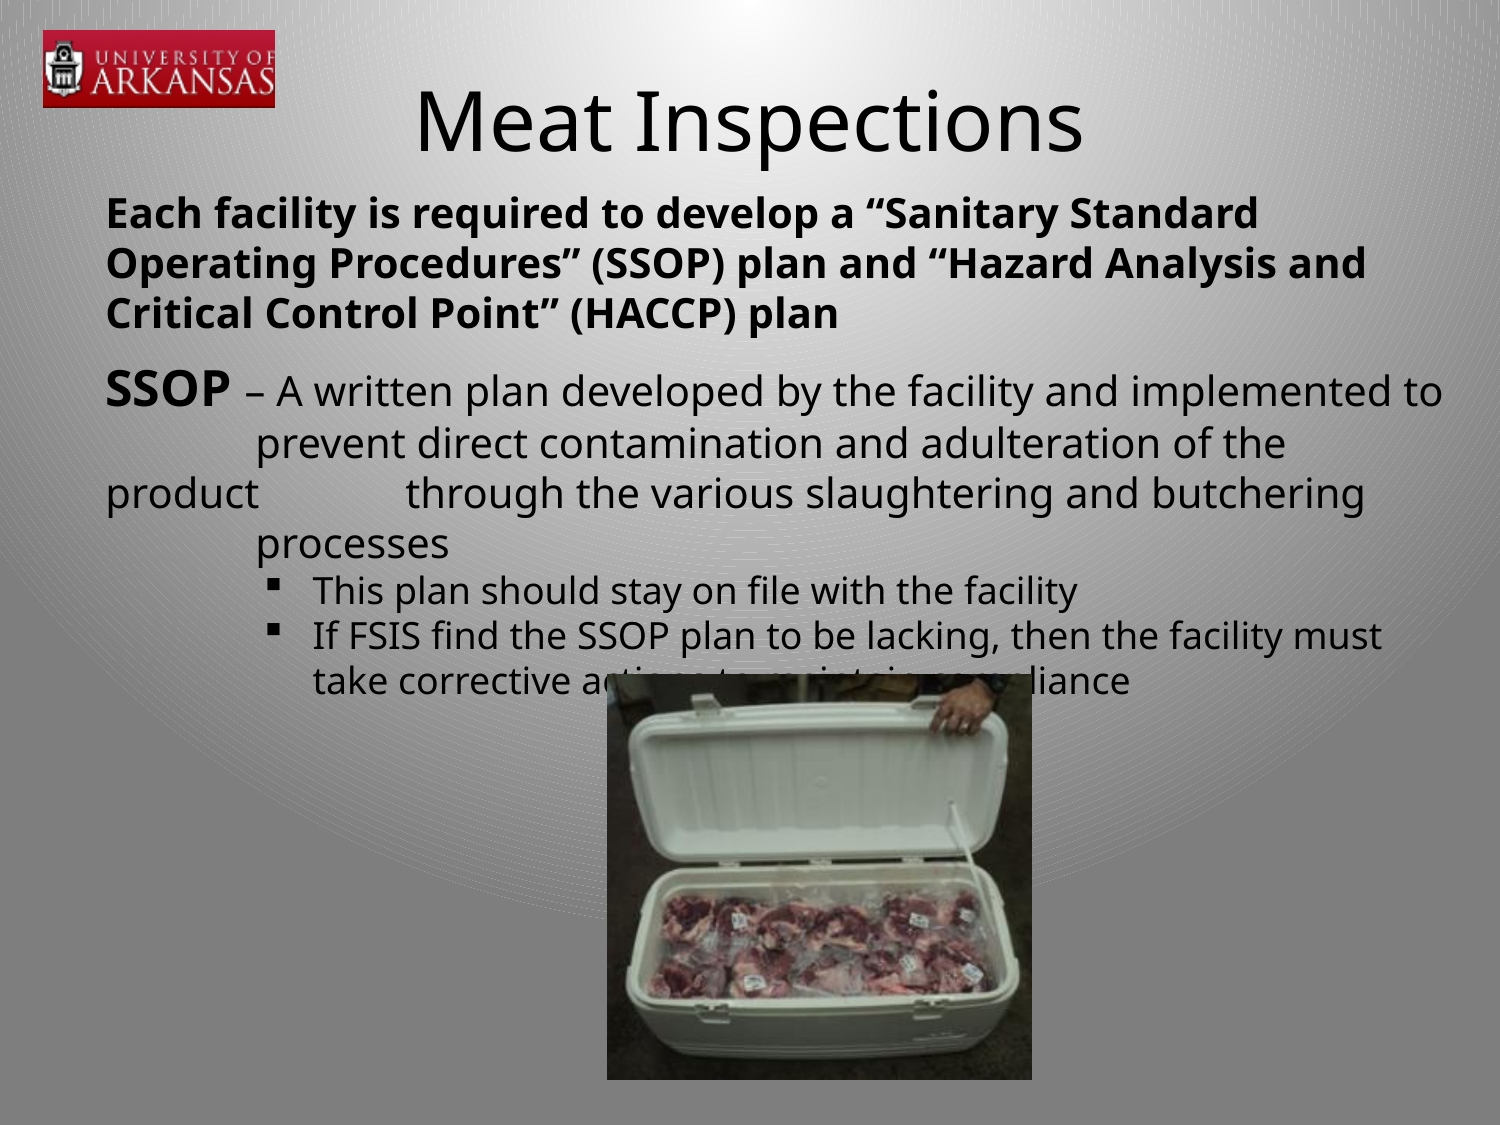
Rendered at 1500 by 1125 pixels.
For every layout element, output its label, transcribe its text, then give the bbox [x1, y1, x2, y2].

title Meat Inspections [243, 33, 1256, 178]
picture [606, 674, 1033, 1080]
picture [43, 30, 275, 108]
list Each facility is required to develop a “Sanitary Standard Operating Procedures” (SSOP) plan and “Hazard Analysis and Critical Control Point” (HACCP) plan SSOP – A written plan developed by the facility and implemented to prevent direct contamination and adulteration of the product through the various slaughtering and butchering processes This plan should stay on file with the facility If FSIS find the SSOP plan to be lacking, then the facility must take corrective actions to maintain compliance [90, 178, 1461, 892]
